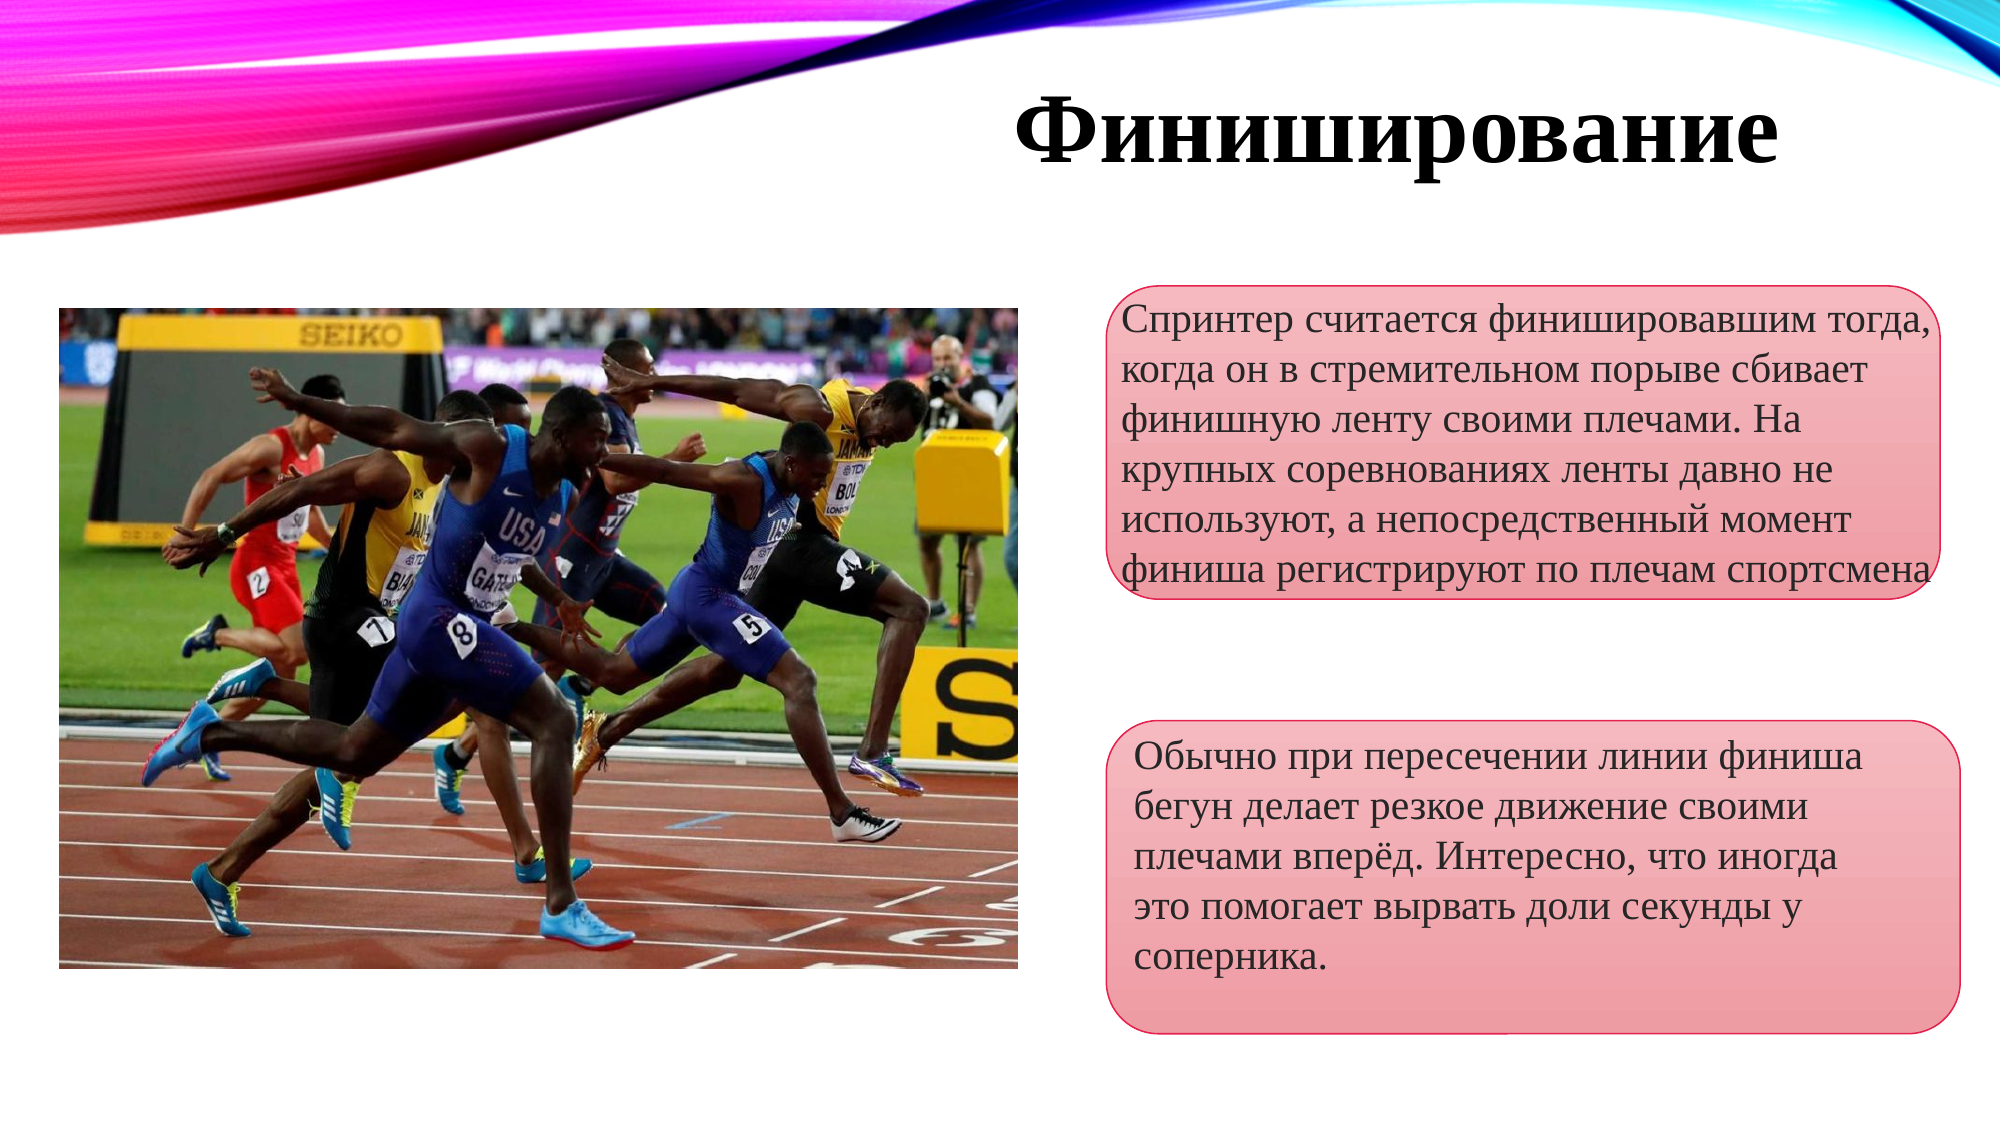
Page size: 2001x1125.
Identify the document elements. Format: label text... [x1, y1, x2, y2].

text_box Обычно при пересечении линии финиша бегун делает резкое движение своими плечами вперёд. Интересно, что иногда это помогает вырвать доли секунды у соперника. [1119, 720, 1896, 986]
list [59, 308, 1018, 969]
text_box Спринтер считается финишировавшим тогда, когда он в стремительном порыве сбивает финишную ленту своими плечами. На крупных соревнованиях ленты давно не используют, а непосредственный момент финиша регистрируют по плечам спортсмена [1106, 283, 1961, 599]
picture [0, 0, 2000, 237]
title Финиширование [886, 23, 1908, 236]
picture [1910, 0, 2000, 45]
text_box [1105, 719, 1961, 1035]
picture [1890, 0, 2000, 75]
